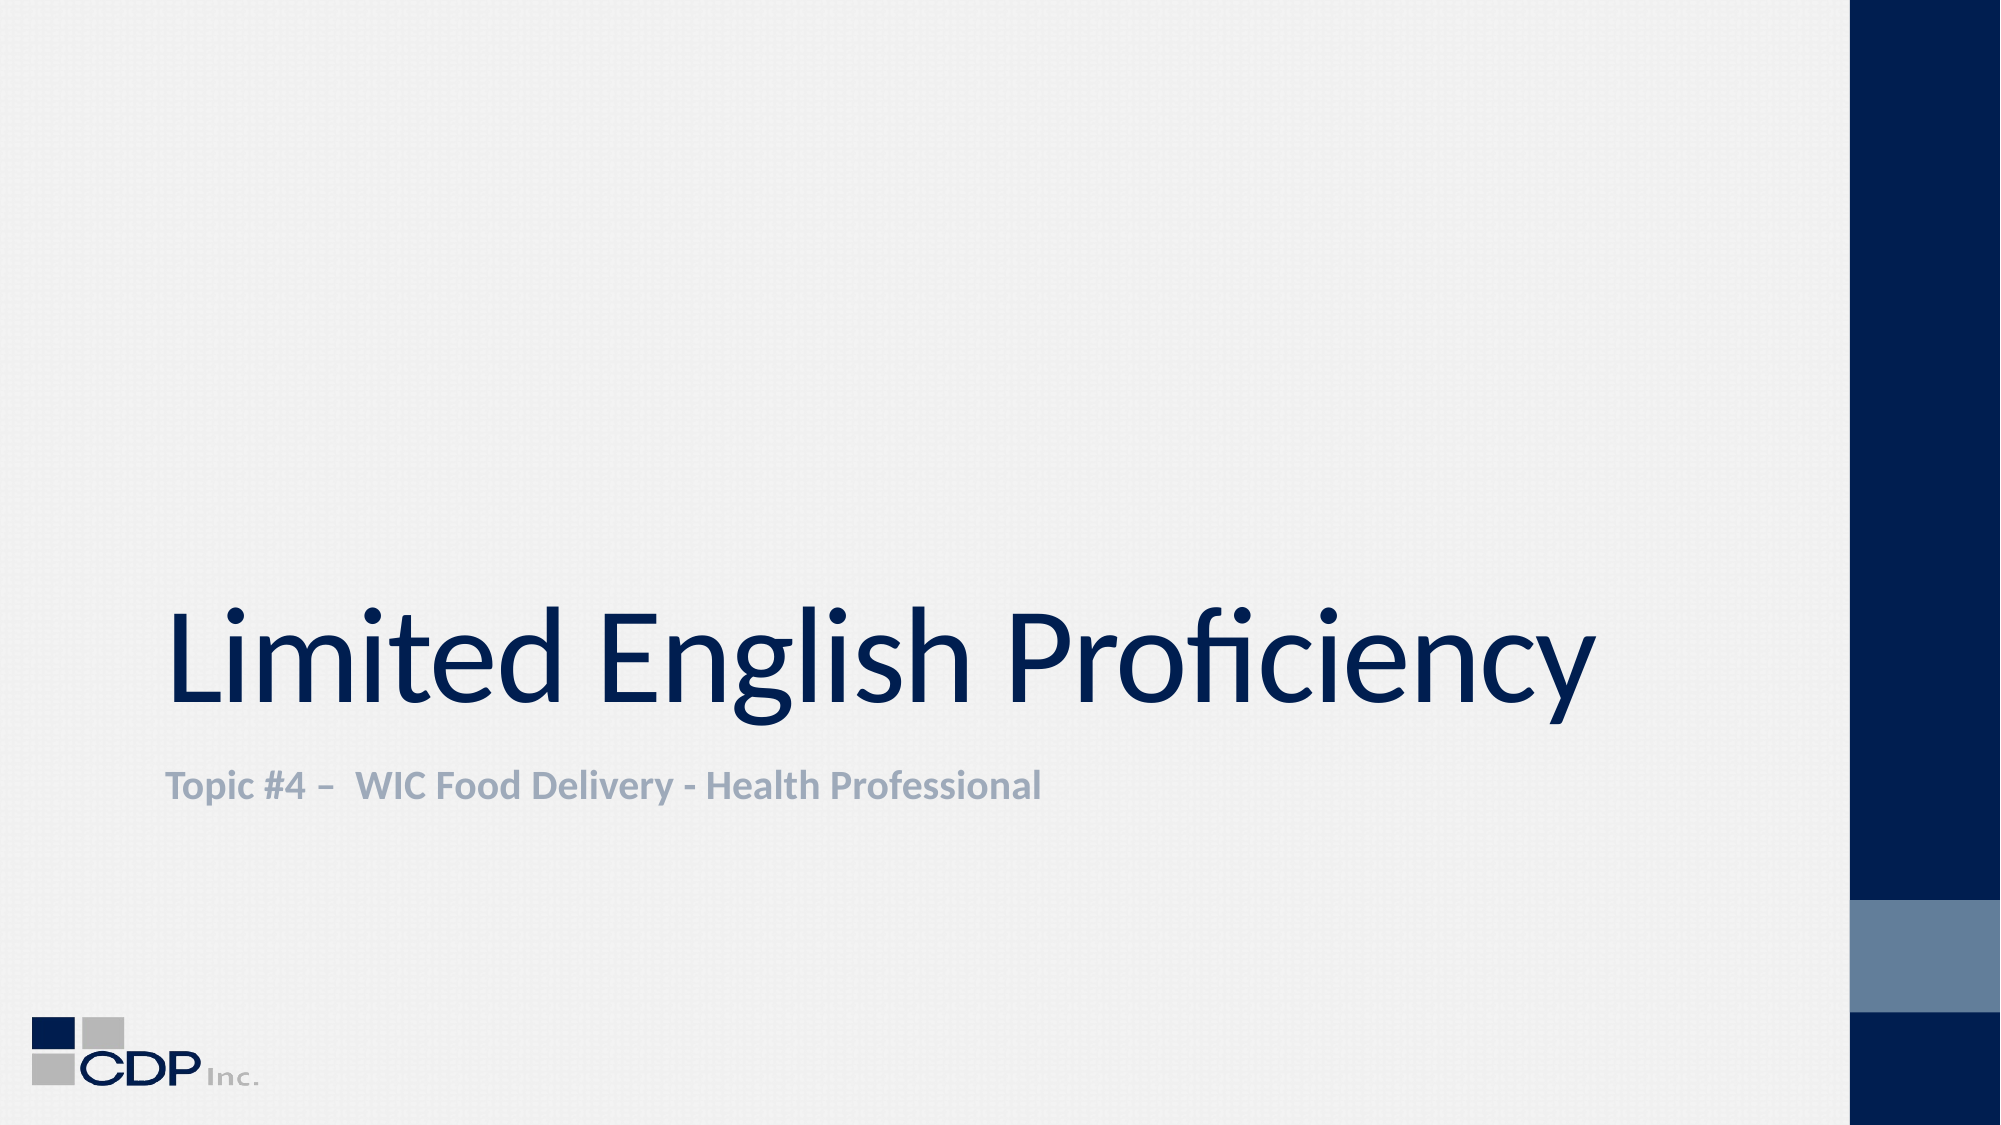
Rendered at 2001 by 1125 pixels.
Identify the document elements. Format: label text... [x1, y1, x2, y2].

picture [1, 999, 300, 1125]
title Limited English Proficiency [150, 312, 1800, 738]
subtitle Topic #4 – WIC Food Delivery - Health Professional [150, 750, 1564, 925]
